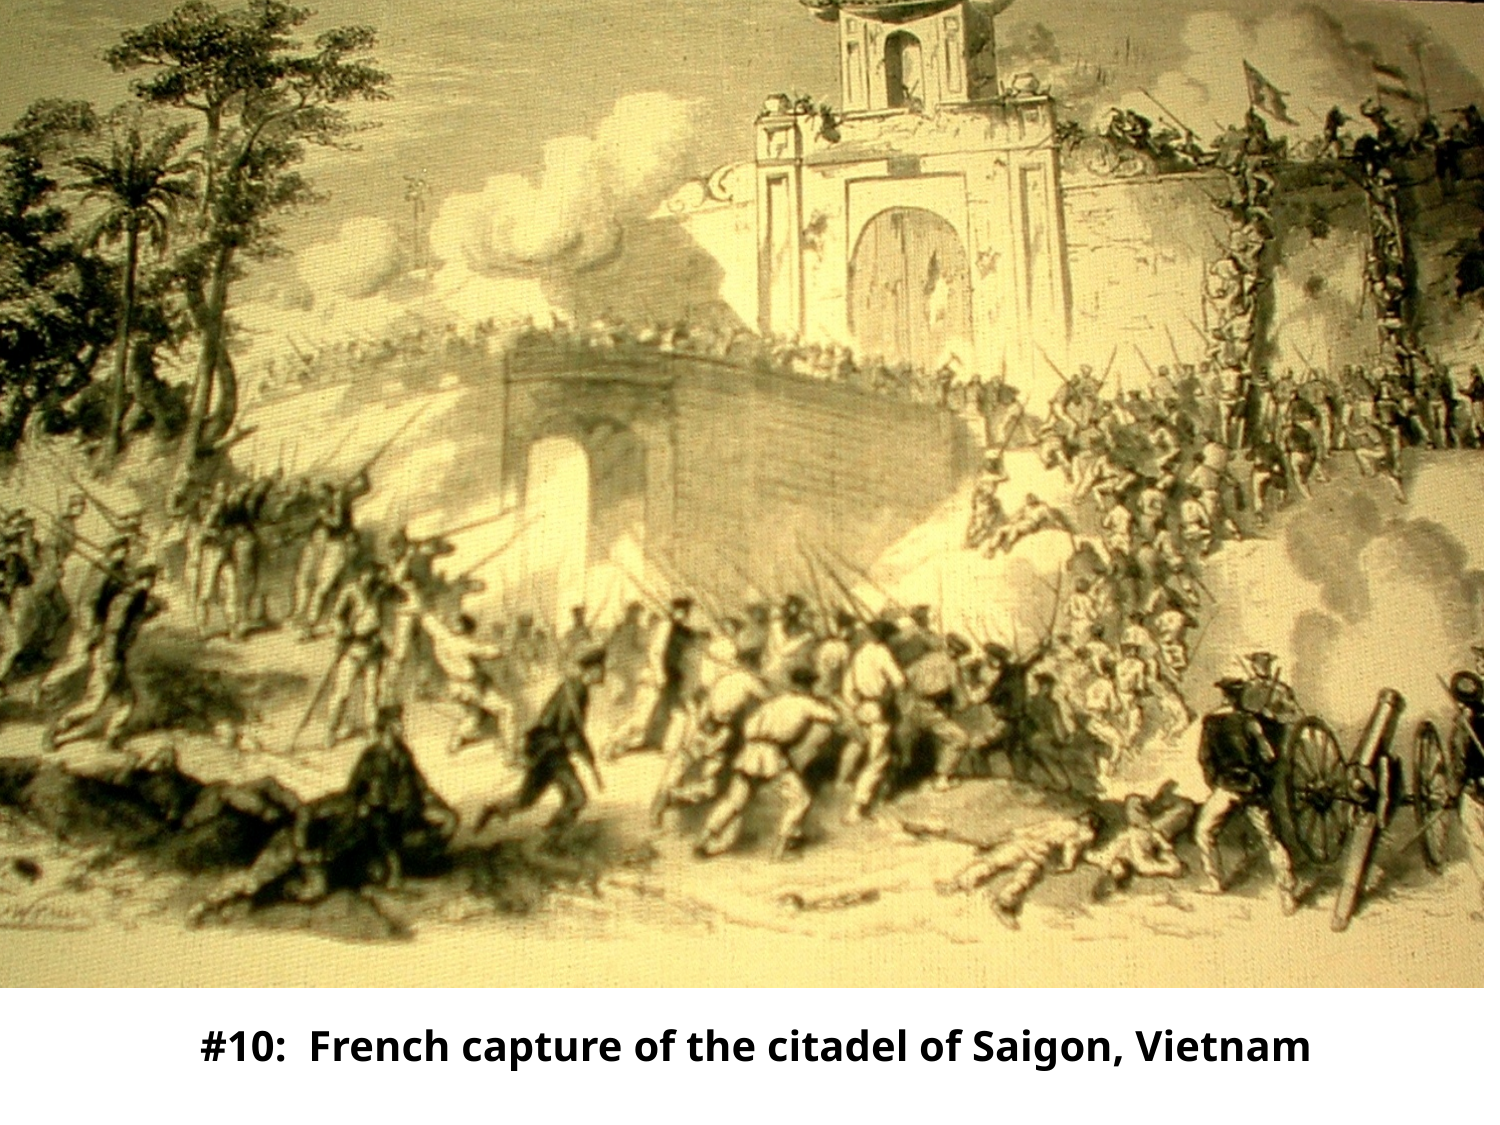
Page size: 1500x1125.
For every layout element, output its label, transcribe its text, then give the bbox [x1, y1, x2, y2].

text_box #10: French capture of the citadel of Saigon, Vietnam [74, 1012, 1438, 1078]
picture [0, 0, 1484, 988]
